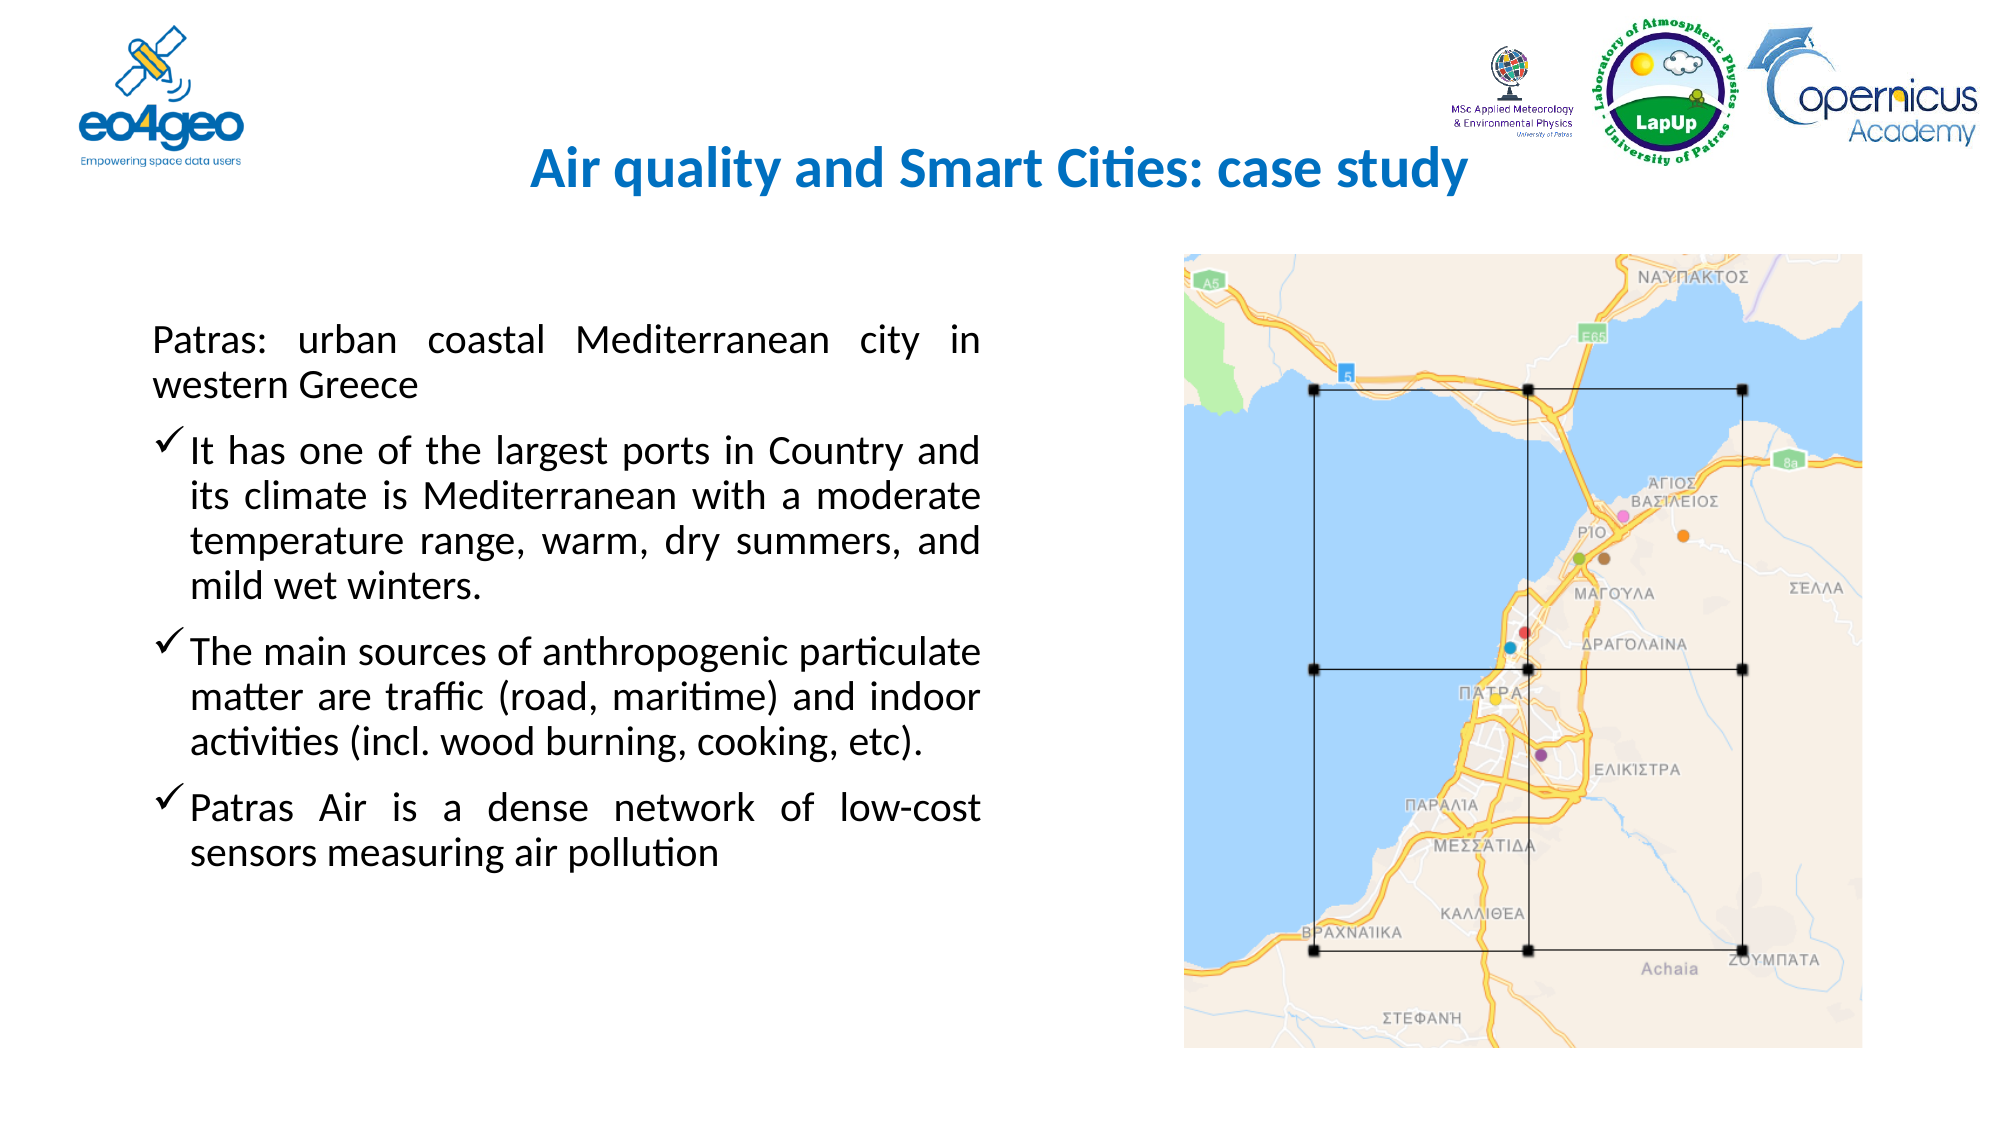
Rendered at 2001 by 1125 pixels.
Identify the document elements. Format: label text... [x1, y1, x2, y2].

picture [1438, 16, 1589, 167]
picture [40, 25, 282, 167]
picture [1184, 254, 1863, 1048]
picture [1741, 16, 1985, 165]
picture [1592, 16, 1739, 166]
list Patras: urban coastal Mediterranean city in western Greece It has one of the largest ports in Country and its climate is Mediterranean with a moderate temperature range, warm, dry summers, and mild wet winters. The main sources of anthropogenic particulate matter are traffic (road, maritime) and indoor activities (incl. wood burning, cooking, etc). Patras Air is a dense network of low-cost sensors measuring air pollution [137, 309, 997, 909]
title Air quality and Smart Cities: case study [137, 59, 1863, 278]
